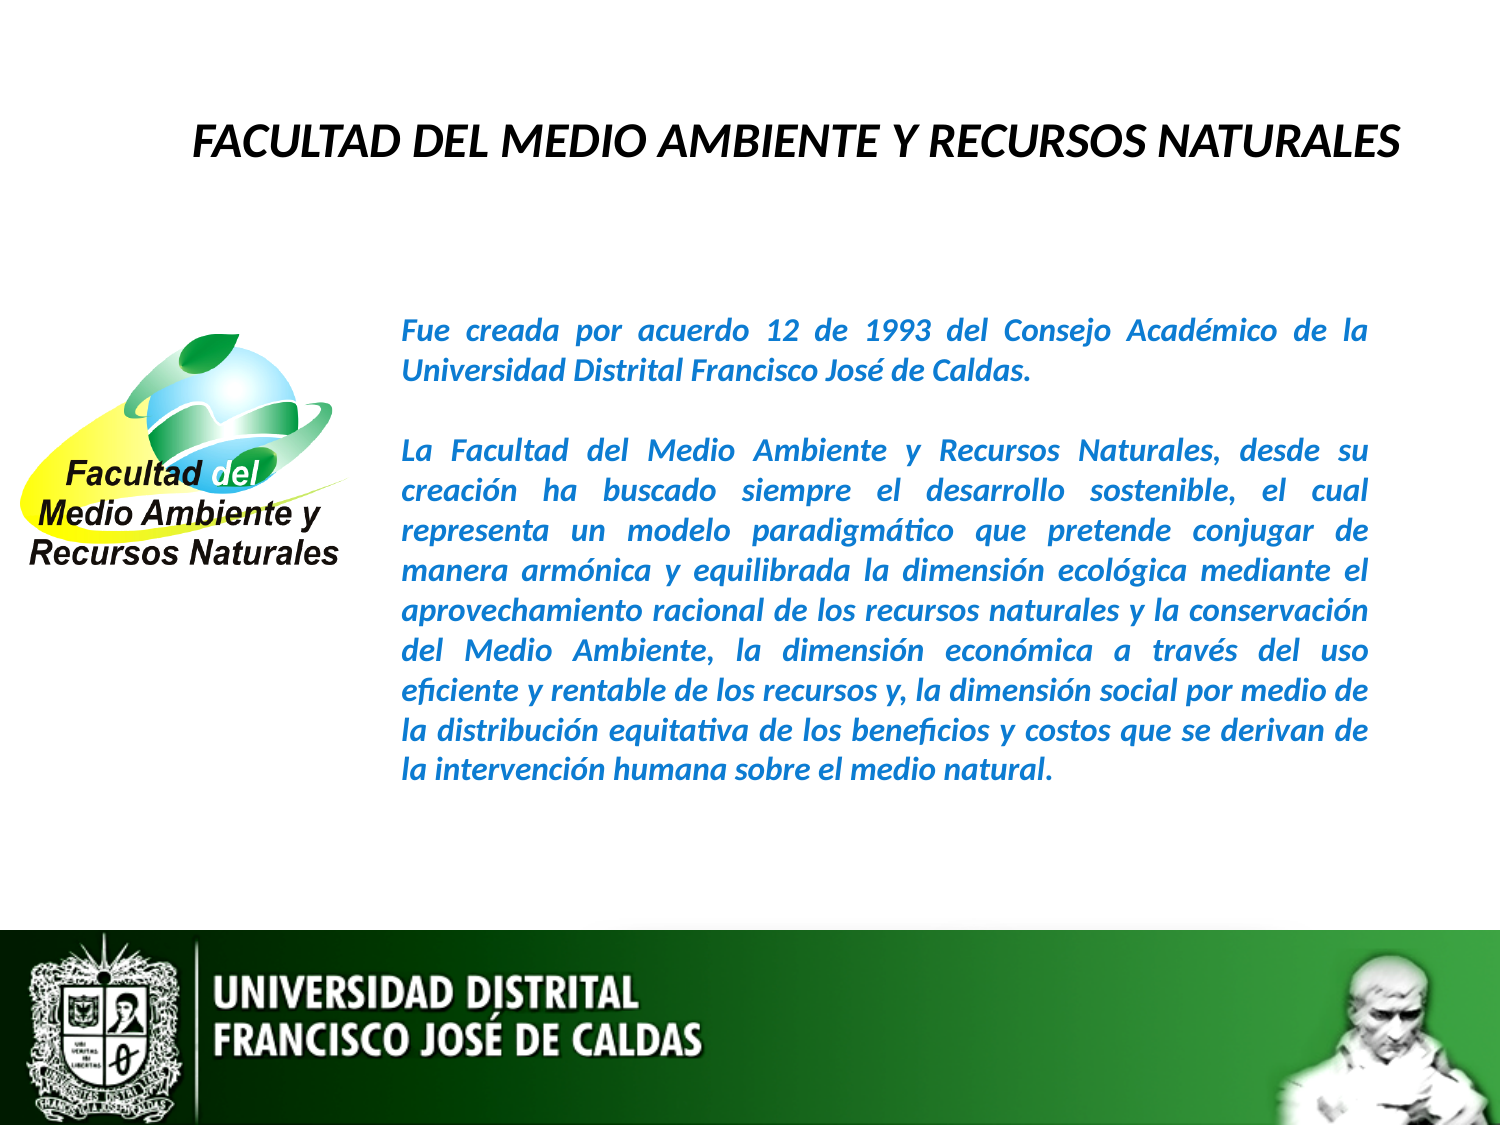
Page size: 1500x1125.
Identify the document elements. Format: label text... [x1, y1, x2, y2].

text_box Facultad del Medio Ambiente y Recursos Naturales [123, 78, 1471, 198]
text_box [0, 930, 1500, 1125]
text_box Fue creada por acuerdo 12 de 1993 del Consejo Académico de la Universidad Distrital Francisco José de Caldas. La Facultad del Medio Ambiente y Recursos Naturales, desde su creación ha buscado siempre el desarrollo sostenible, el cual representa un modelo paradigmático que pretende conjugar de manera armónica y equilibrada la dimensión ecológica mediante el aprovechamiento racional de los recursos naturales y la conservación del Medio Ambiente, la dimensión económica a través del uso eficiente y rentable de los recursos y, la dimensión social por medio de la distribución equitativa de los beneficios y costos que se derivan de la intervención humana sobre el medio natural. [371, 278, 1400, 928]
picture [20, 334, 352, 565]
